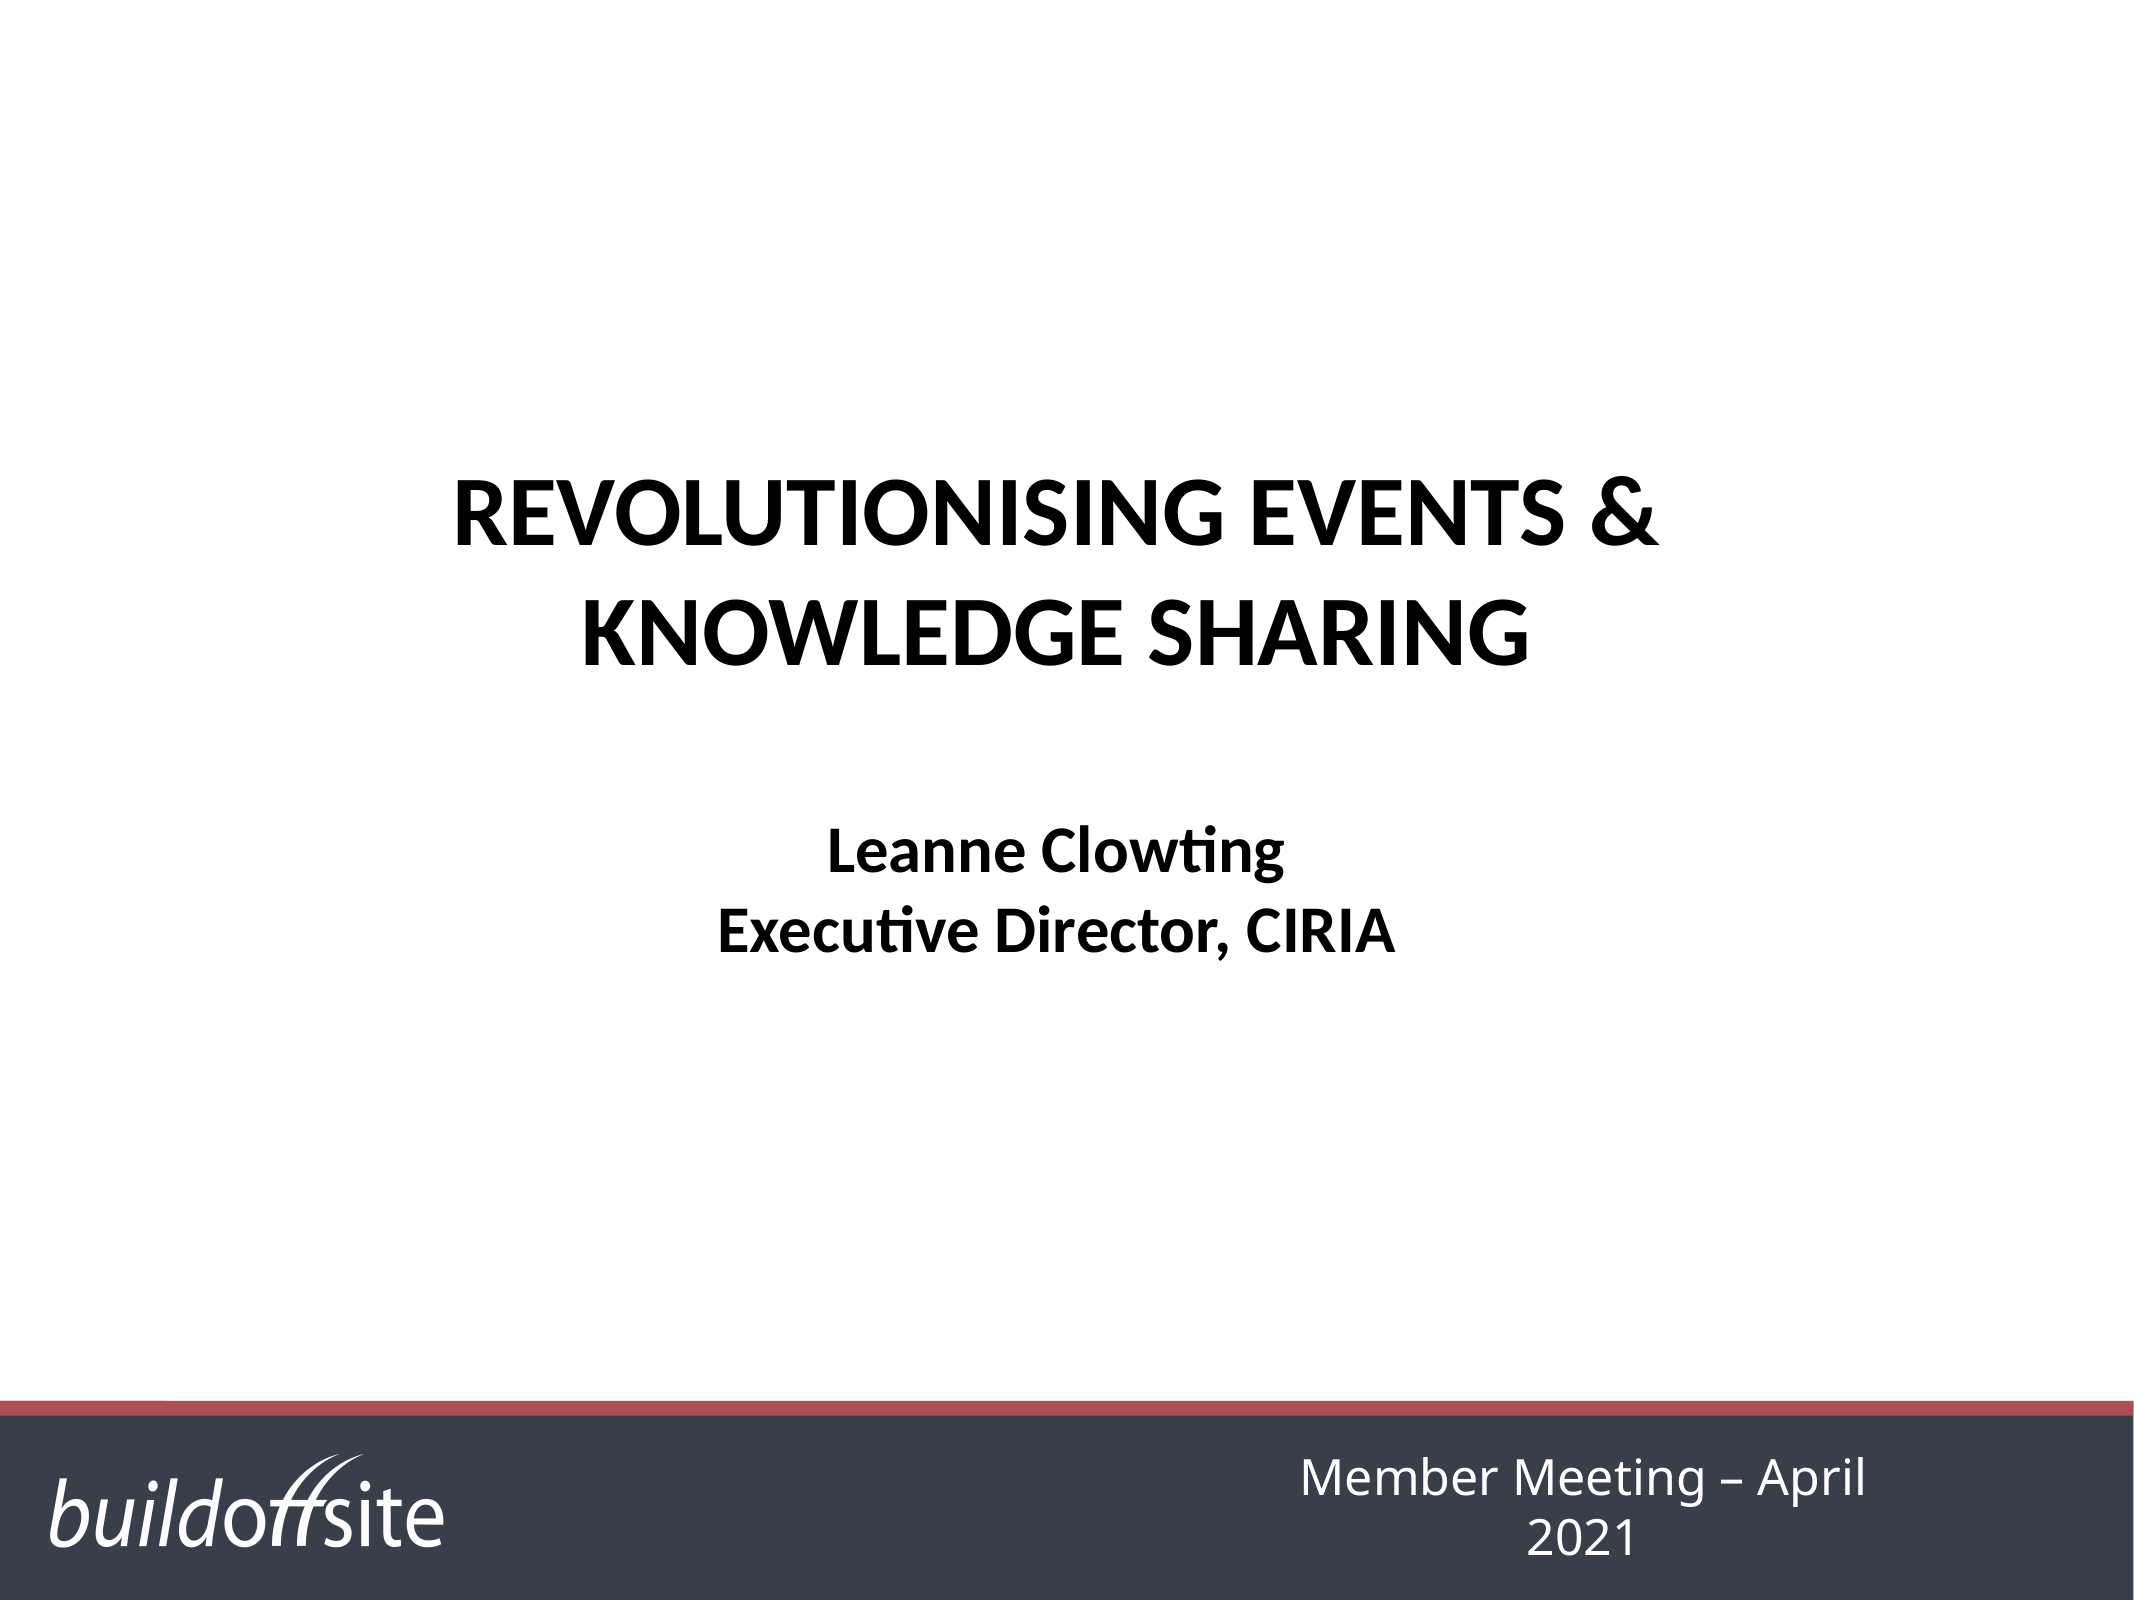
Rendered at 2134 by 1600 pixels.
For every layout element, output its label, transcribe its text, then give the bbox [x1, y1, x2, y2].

picture [0, 1450, 473, 1560]
title REVOLUTIONISING EVENTS & KNOWLEDGE SHARING Leanne Clowting Executive Director, CIRIA [197, 469, 1916, 1012]
list Member Meeting – April 2021 [1243, 1465, 1924, 1545]
